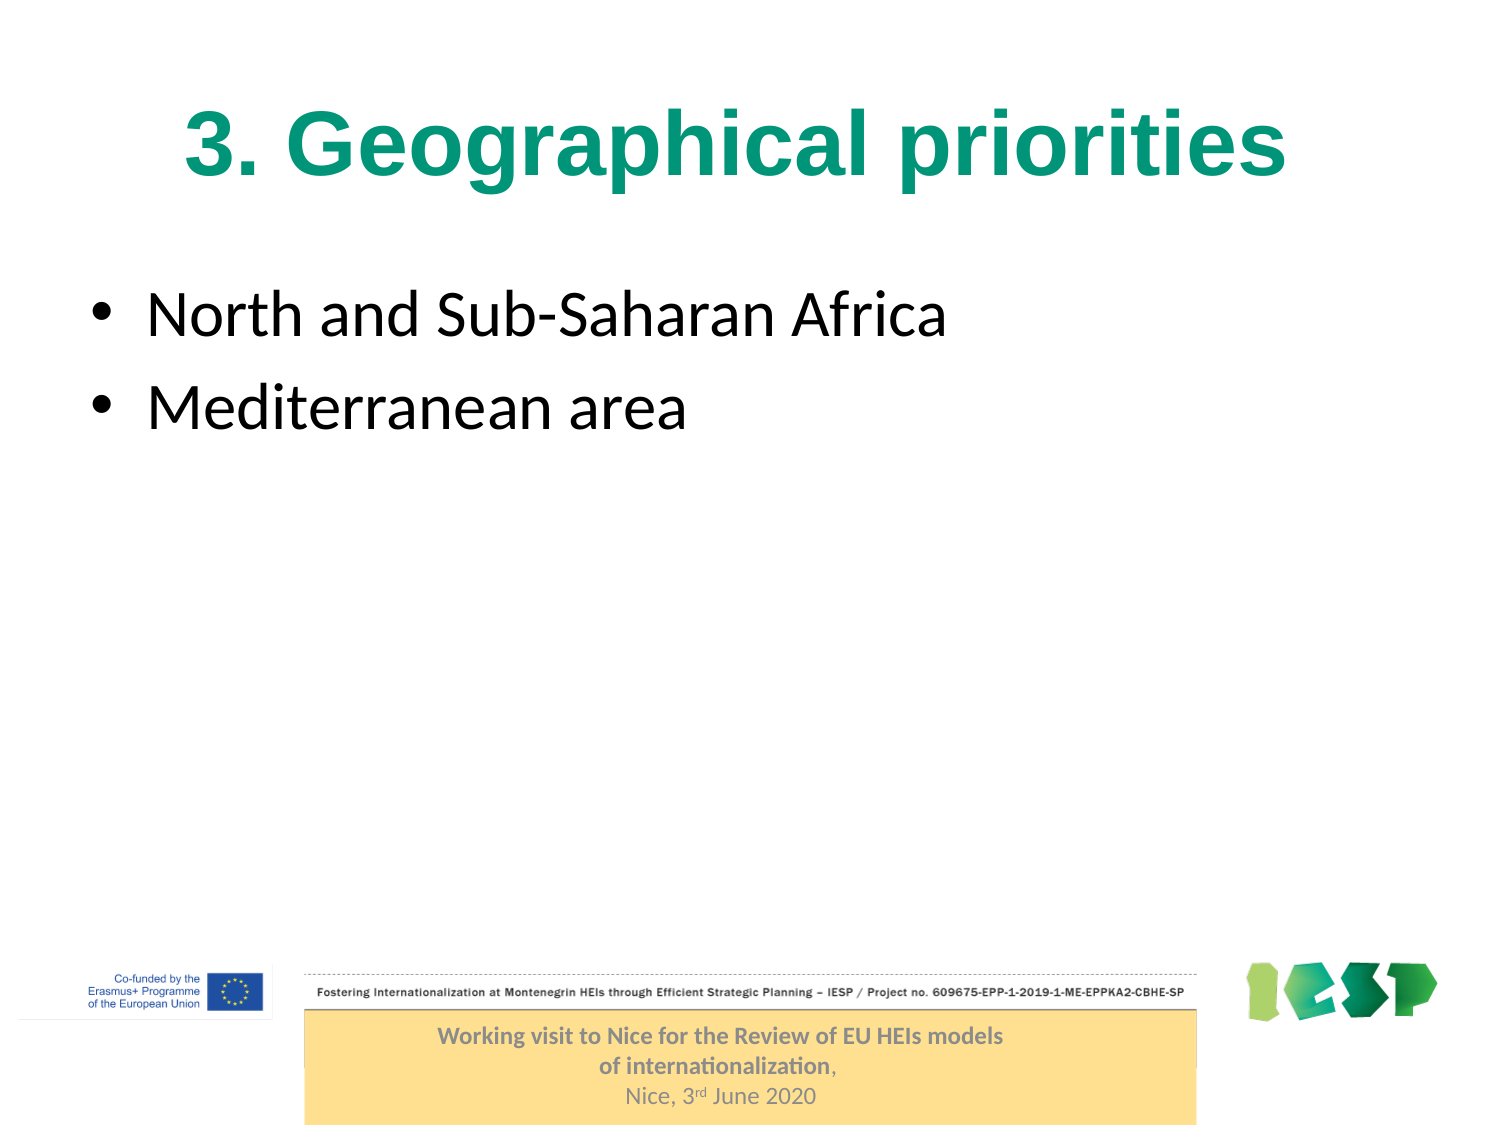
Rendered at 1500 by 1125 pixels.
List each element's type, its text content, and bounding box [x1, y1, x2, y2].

title 3. Geographical priorities [75, 45, 1425, 233]
list North and Sub-Saharan Africa Mediterranean area [75, 262, 1425, 1005]
footer Working visit to Nice for the Review of EU HEIs models of internationalization, Nice, 3rd June 2020 [419, 1034, 1023, 1095]
picture [0, 0, 1500, 1125]
